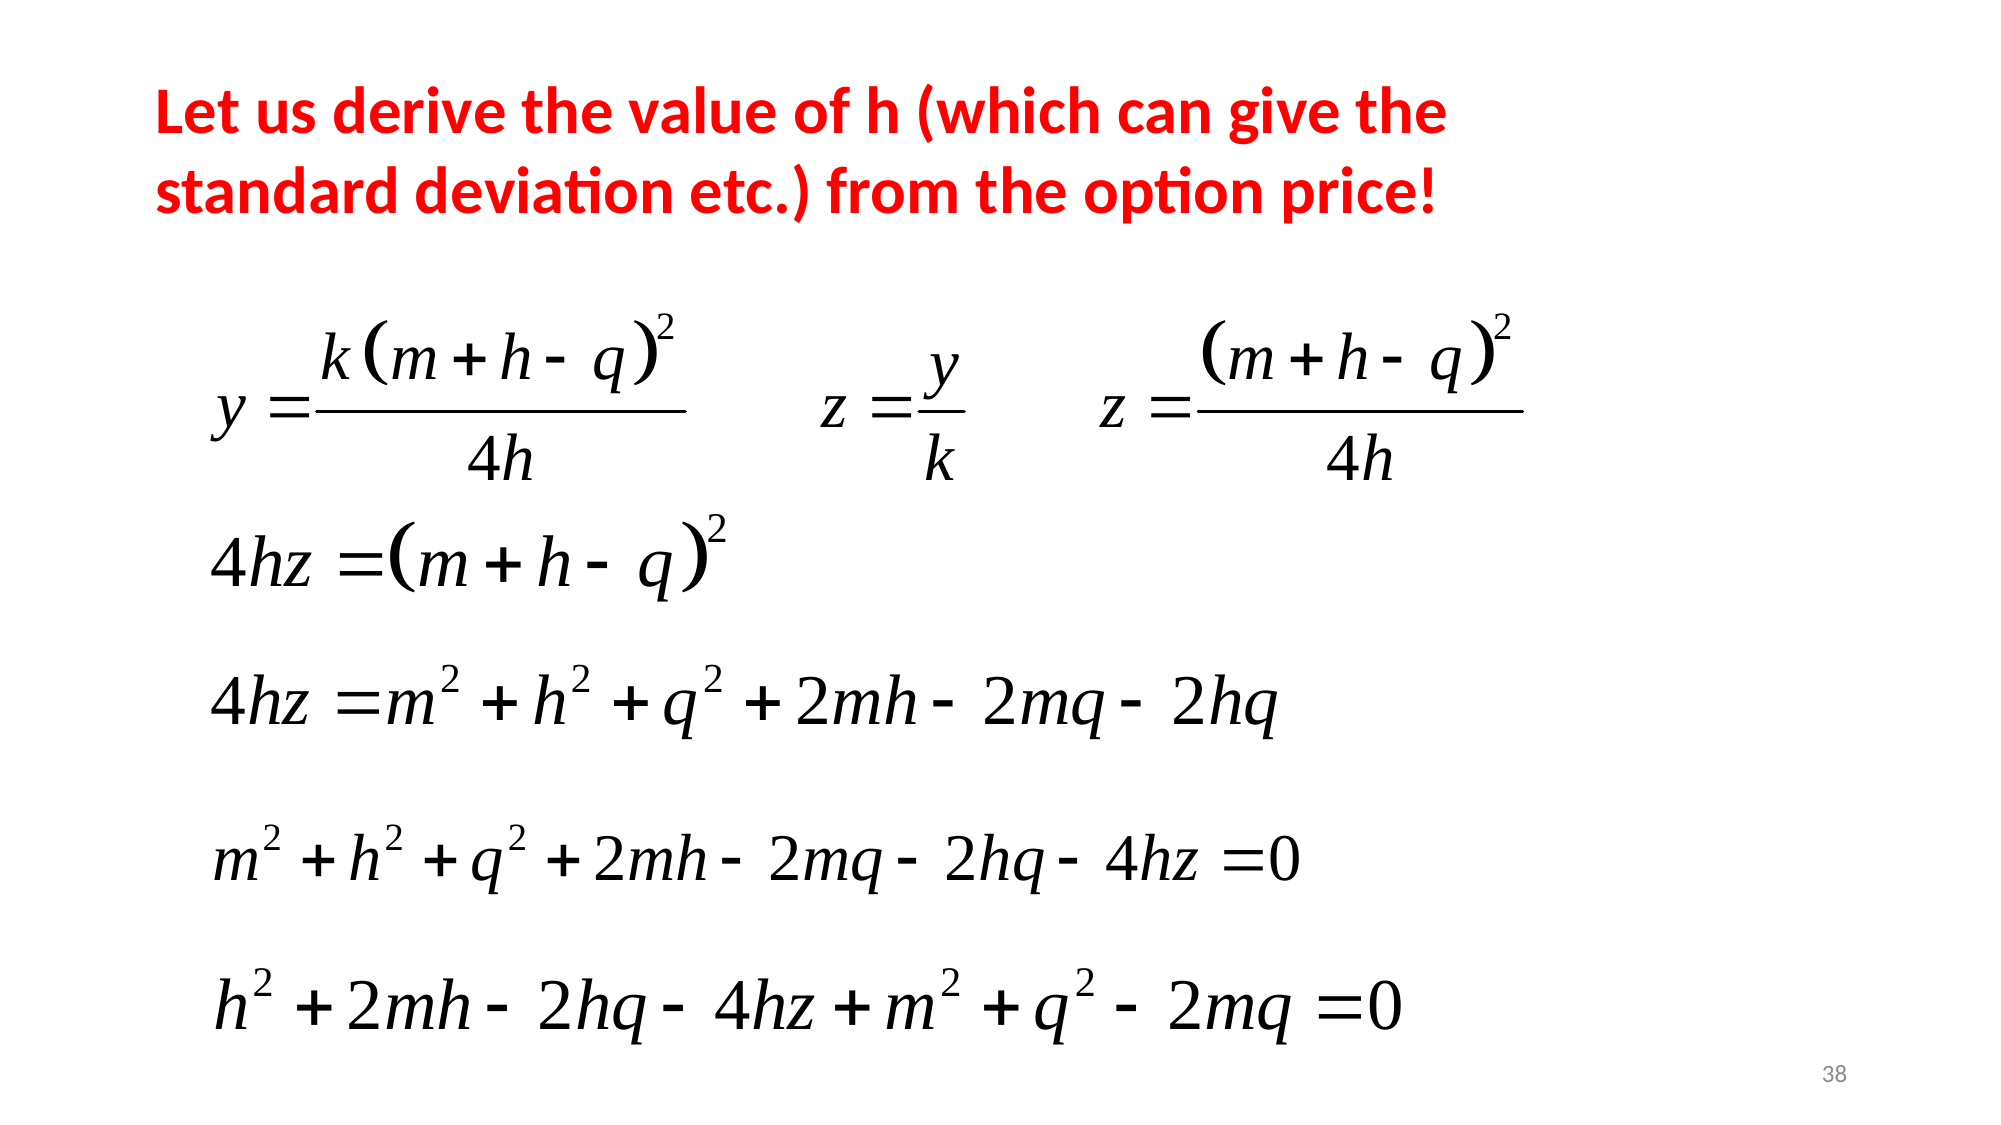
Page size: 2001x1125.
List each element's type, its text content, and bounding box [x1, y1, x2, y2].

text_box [202, 950, 1417, 1060]
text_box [199, 494, 742, 629]
slide_number 38 [1412, 1042, 1863, 1103]
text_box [199, 293, 1537, 496]
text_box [199, 646, 1296, 754]
text_box Let us derive the value of h (which can give the standard deviation etc.) from the option price! [140, 59, 1754, 234]
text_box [202, 808, 1313, 909]
